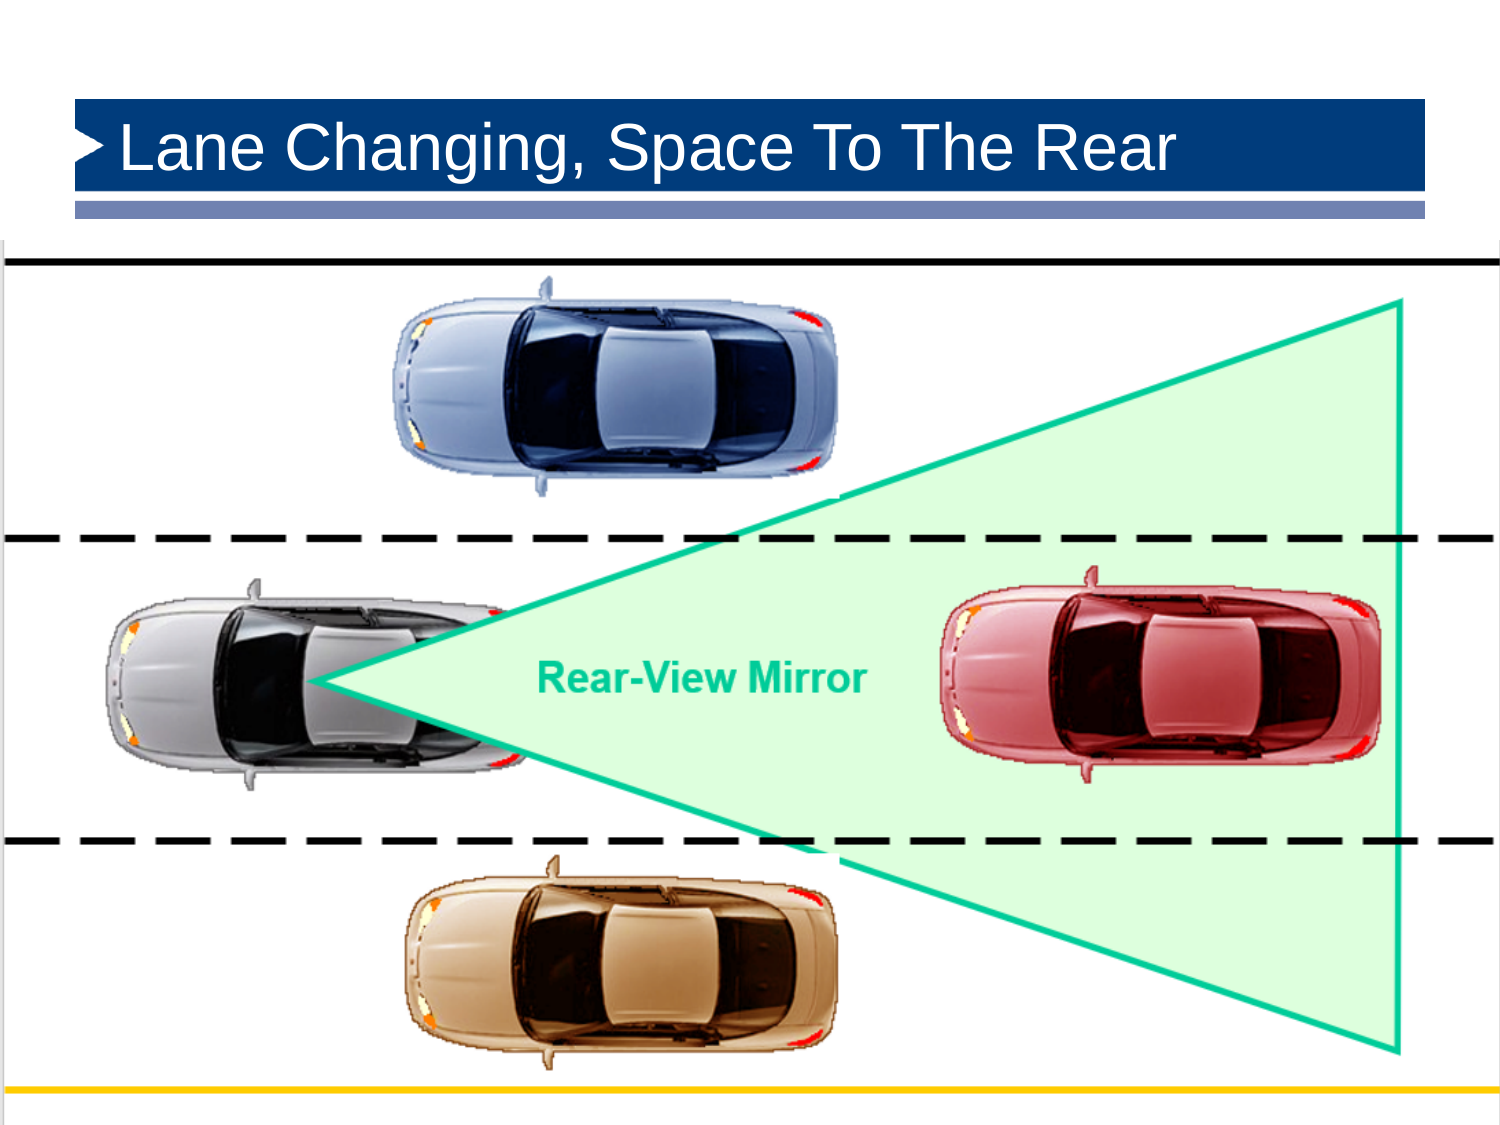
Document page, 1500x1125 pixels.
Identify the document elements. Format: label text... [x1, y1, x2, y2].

picture [0, 240, 1500, 1125]
title Lane Changing, Space To The Rear [75, 50, 1425, 238]
